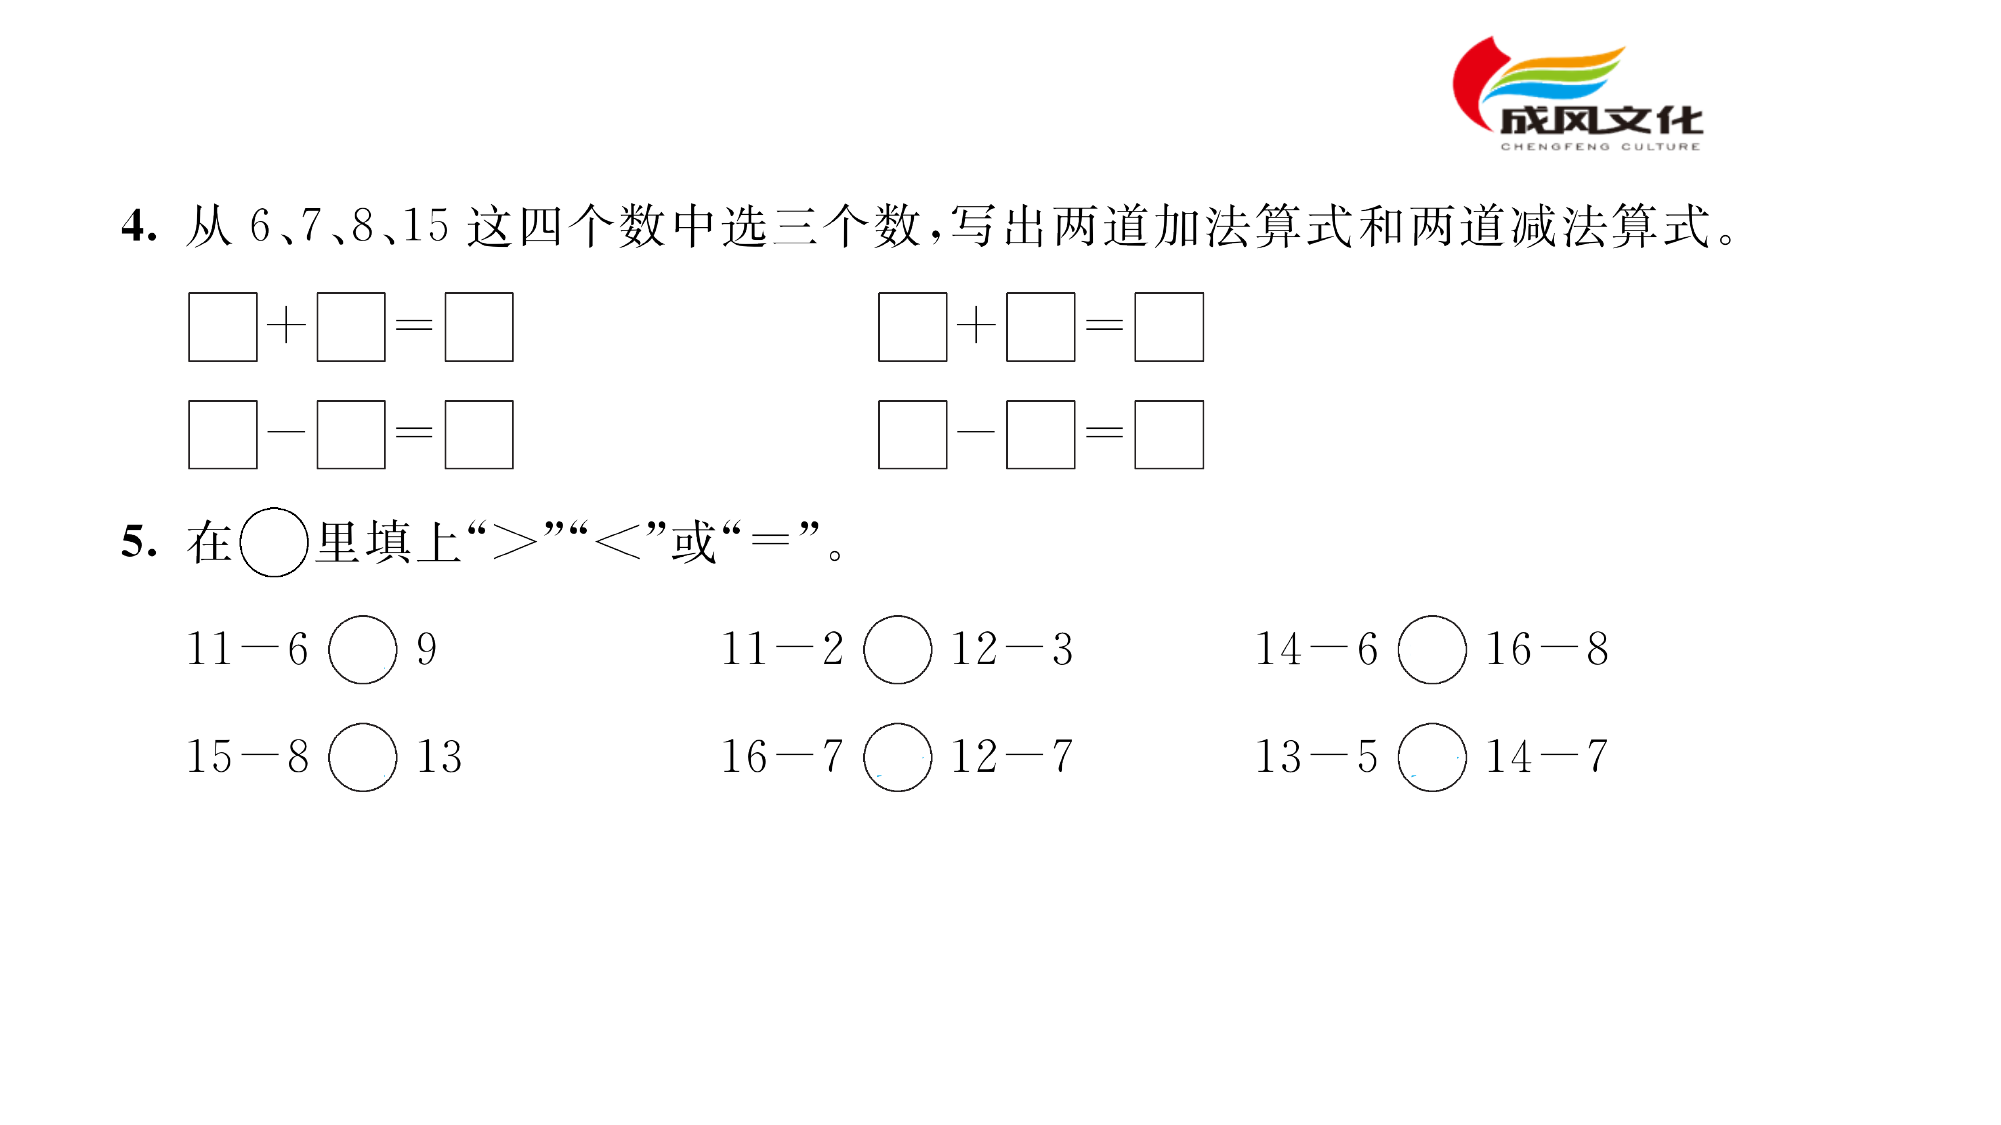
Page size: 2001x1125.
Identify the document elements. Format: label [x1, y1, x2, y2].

picture [118, 30, 2000, 801]
